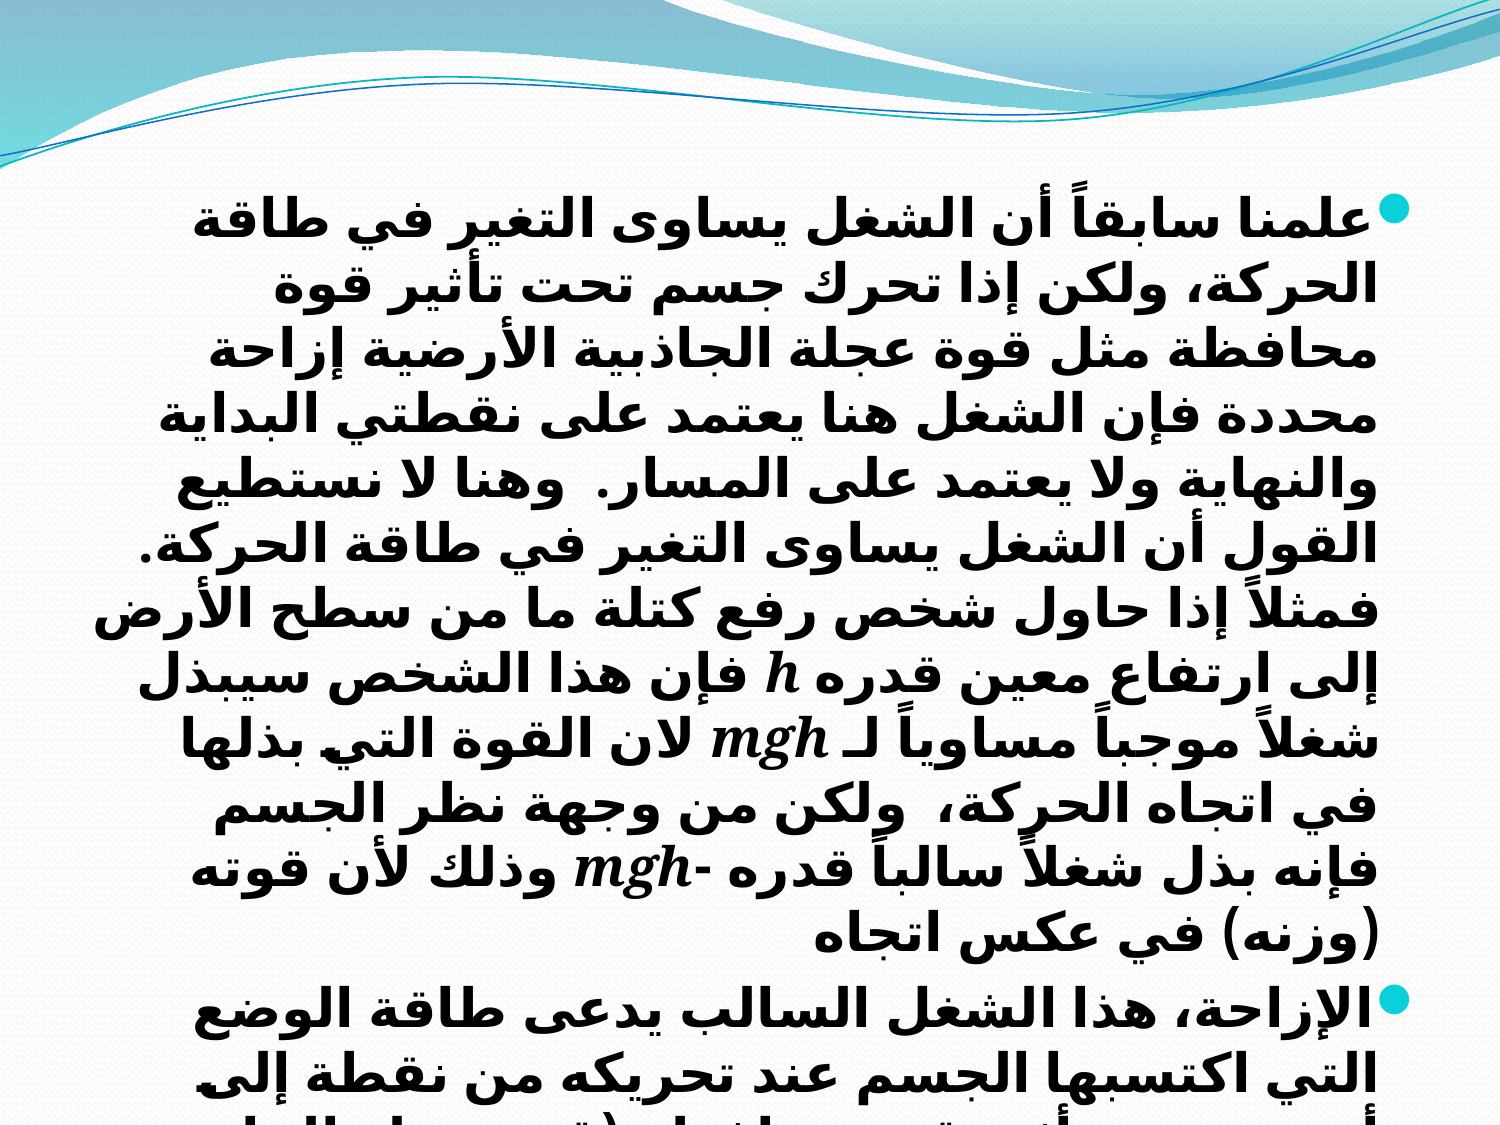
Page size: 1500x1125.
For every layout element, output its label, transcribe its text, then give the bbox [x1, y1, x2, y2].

list علمنا سابقاً أن الشغل يساوى التغير في طاقة الحركة، ولكن إذا تحرك جسم تحت تأثير قوة محافظة مثل قوة عجلة الجاذبية الأرضية إزاحة محددة فإن الشغل هنا يعتمد على نقطتي البداية والنهاية ولا يعتمد على المسار. وهنا لا نستطيع القول أن الشغل يساوى التغير في طاقة الحركة. فمثلاً إذا حاول شخص رفع كتلة ما من سطح الأرض إلى ارتفاع معين قدره h فإن هذا الشخص سيبذل شغلاً موجباً مساوياً لـ mgh لان القوة التي بذلها في اتجاه الحركة، ولكن من وجهة نظر الجسم فإنه بذل شغلاً سالباً قدره -mgh وذلك لأن قوته (وزنه) في عكس اتجاه الإزاحة، هذا الشغل السالب يدعى طاقة الوضع التي اكتسبها الجسم عند تحريكه من نقطة إلى أخرى تحت تأثير قوة محافظة (قوة عجلة الجاذبية الأرضية). [75, 175, 1442, 1038]
